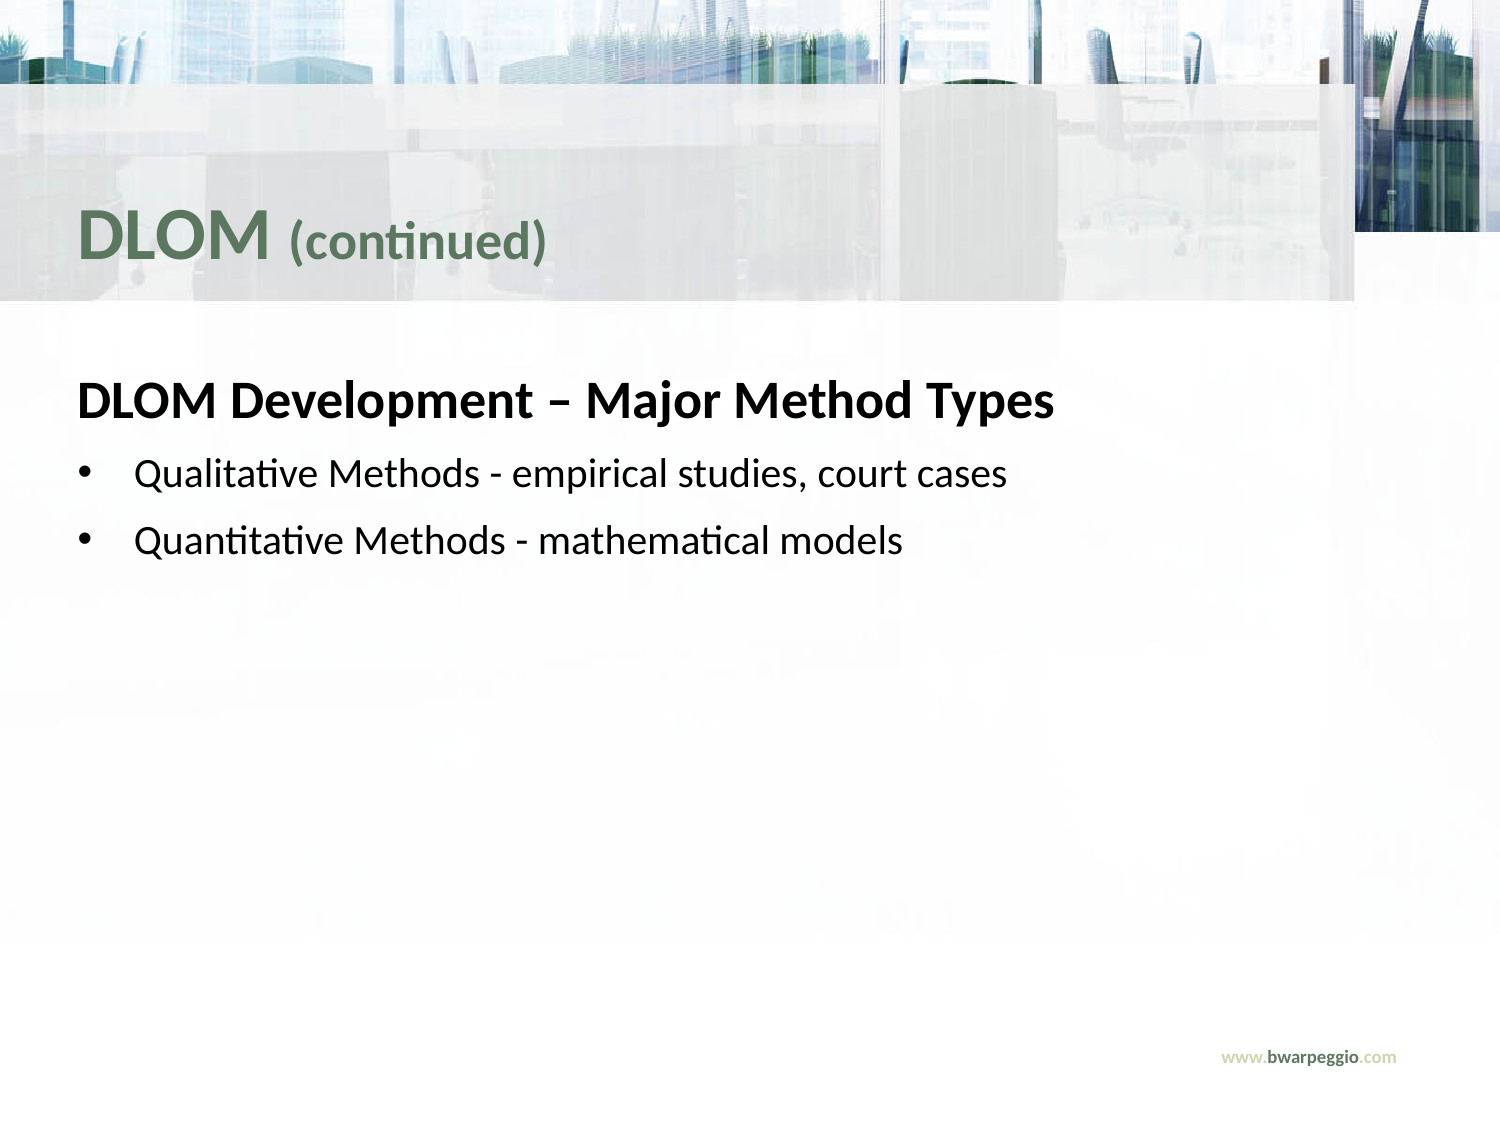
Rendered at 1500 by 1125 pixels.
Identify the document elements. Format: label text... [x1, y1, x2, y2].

list DLOM (continued) [62, 137, 1354, 283]
picture [0, 0, 1500, 1125]
list DLOM Development – Major Method Types Qualitative Methods - empirical studies, court cases Quantitative Methods - mathematical models [62, 352, 1320, 1040]
